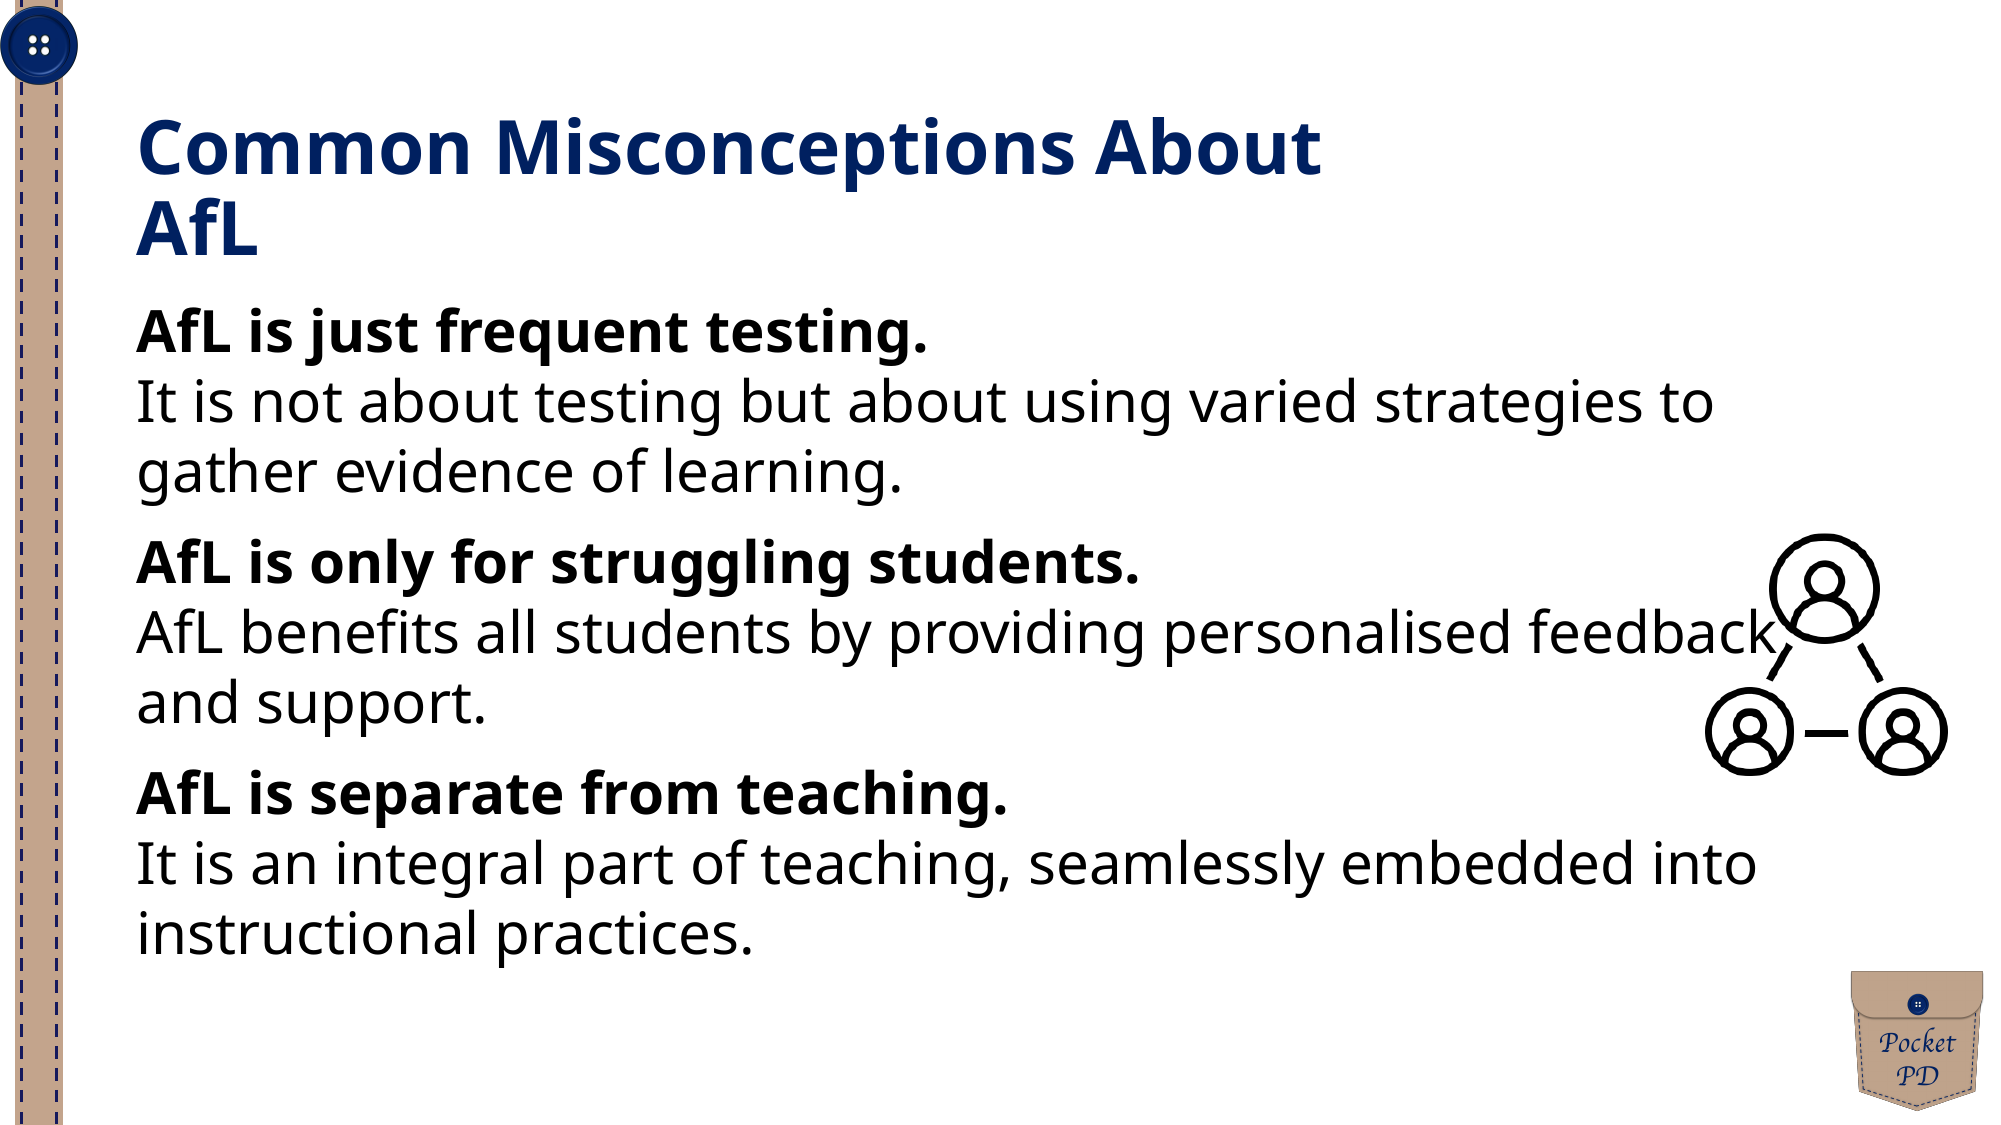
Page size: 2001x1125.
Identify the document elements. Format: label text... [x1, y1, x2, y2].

picture [0, 6, 78, 85]
list Common Misconceptions About AfL [121, 102, 1366, 225]
picture [1654, 483, 1997, 826]
picture [1849, 970, 1985, 1112]
list AfL is just frequent testing. It is not about testing but about using varied strategies to gather evidence of learning. AfL is only for struggling students. AfL benefits all students by providing personalised feedback and support. AfL is separate from teaching. It is an integral part of teaching, seamlessly embedded into instructional practices. [121, 287, 1868, 1079]
